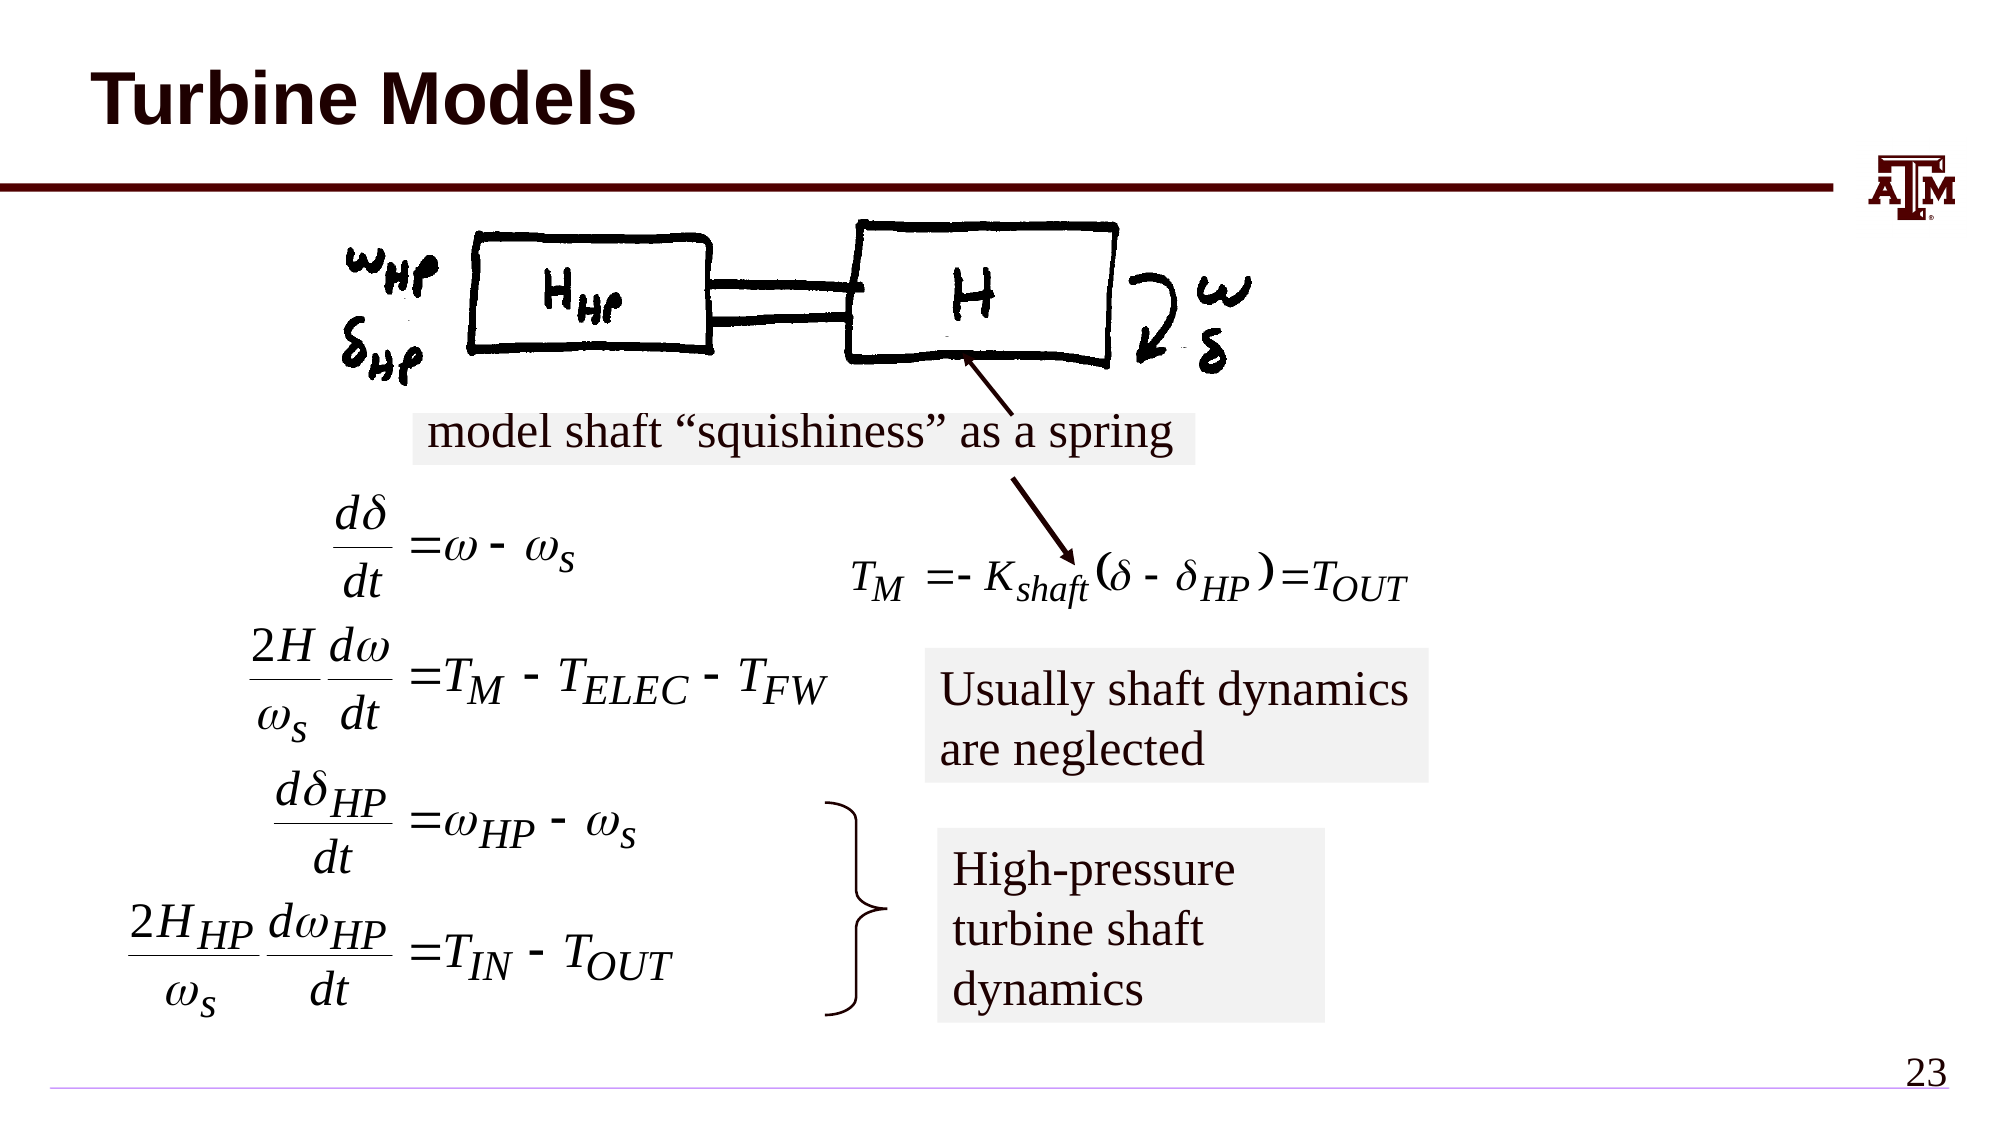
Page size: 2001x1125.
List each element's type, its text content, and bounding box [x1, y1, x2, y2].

text_box Usually shaft dynamics are neglected [924, 647, 1429, 783]
title Turbine Models [74, 12, 1909, 188]
text_box model shaft “squishiness” as a spring [412, 422, 1196, 465]
picture [1856, 137, 1967, 238]
text_box High-pressure turbine shaft dynamics [937, 827, 1325, 1023]
text_box 22 [1862, 1037, 1963, 1113]
picture [849, 552, 1413, 614]
picture [124, 487, 838, 1023]
text_box [841, 805, 888, 1013]
picture [299, 202, 1301, 413]
